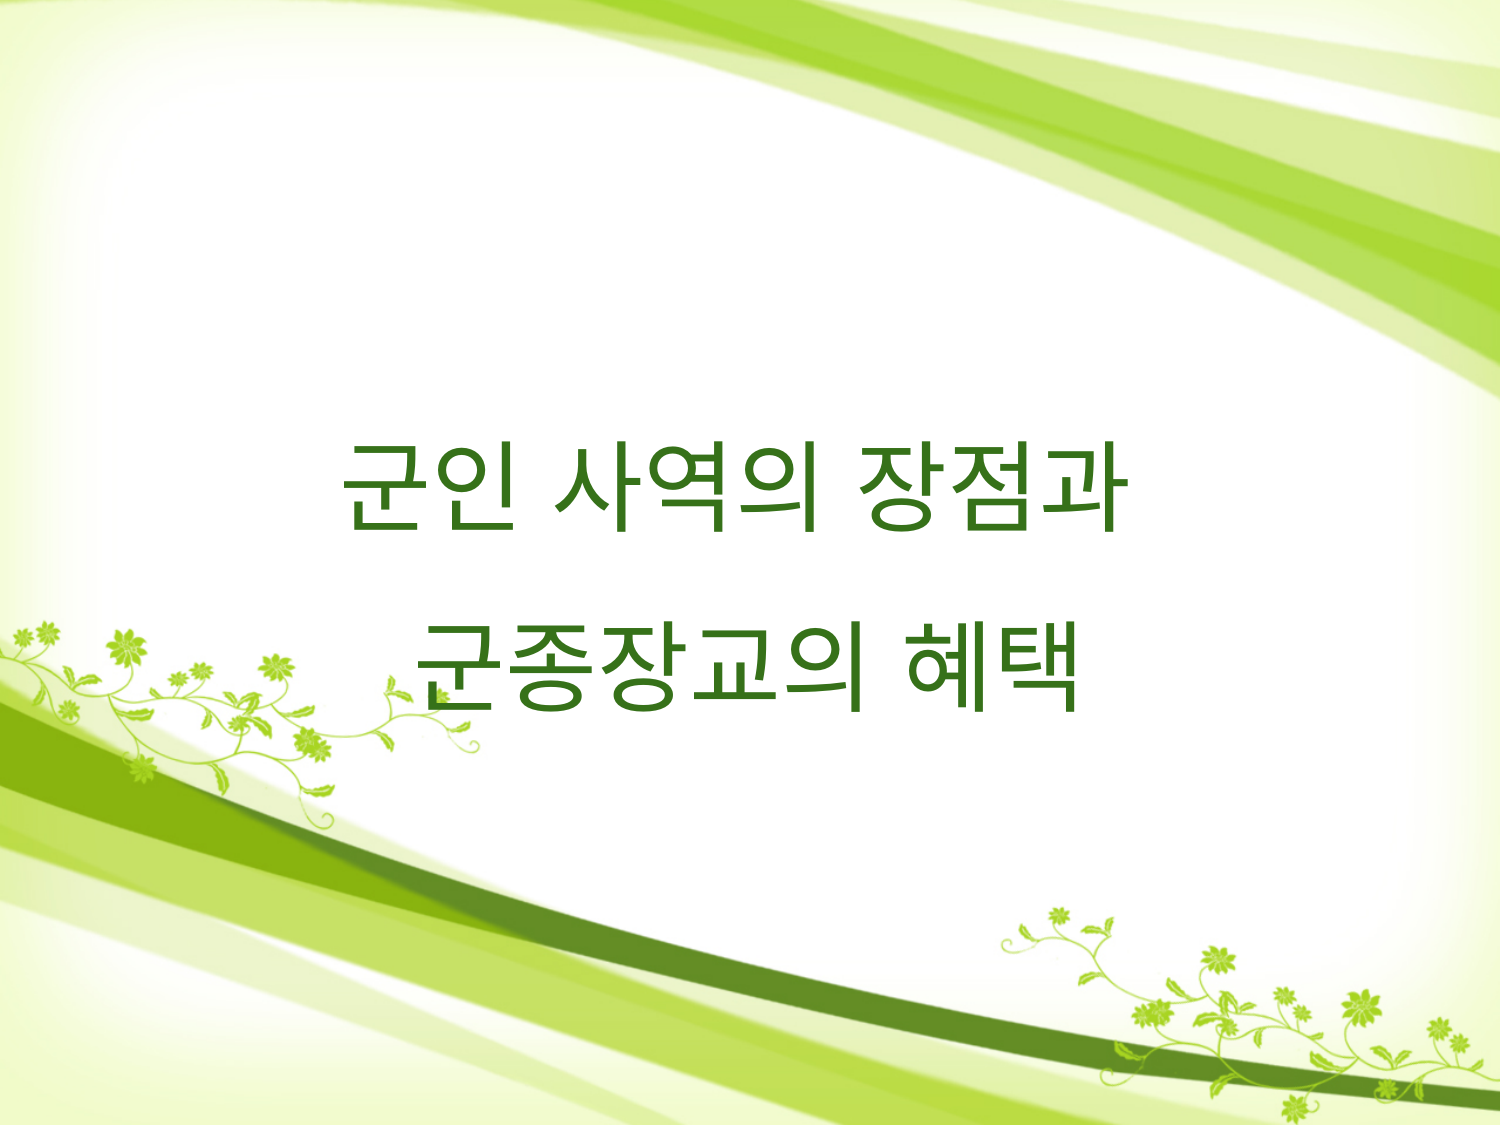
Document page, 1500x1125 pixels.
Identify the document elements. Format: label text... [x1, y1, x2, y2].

title 군인 사역의 장점과 군종장교의 혜택 [0, 445, 1500, 580]
picture [0, 0, 1500, 445]
picture [0, 580, 1500, 1125]
